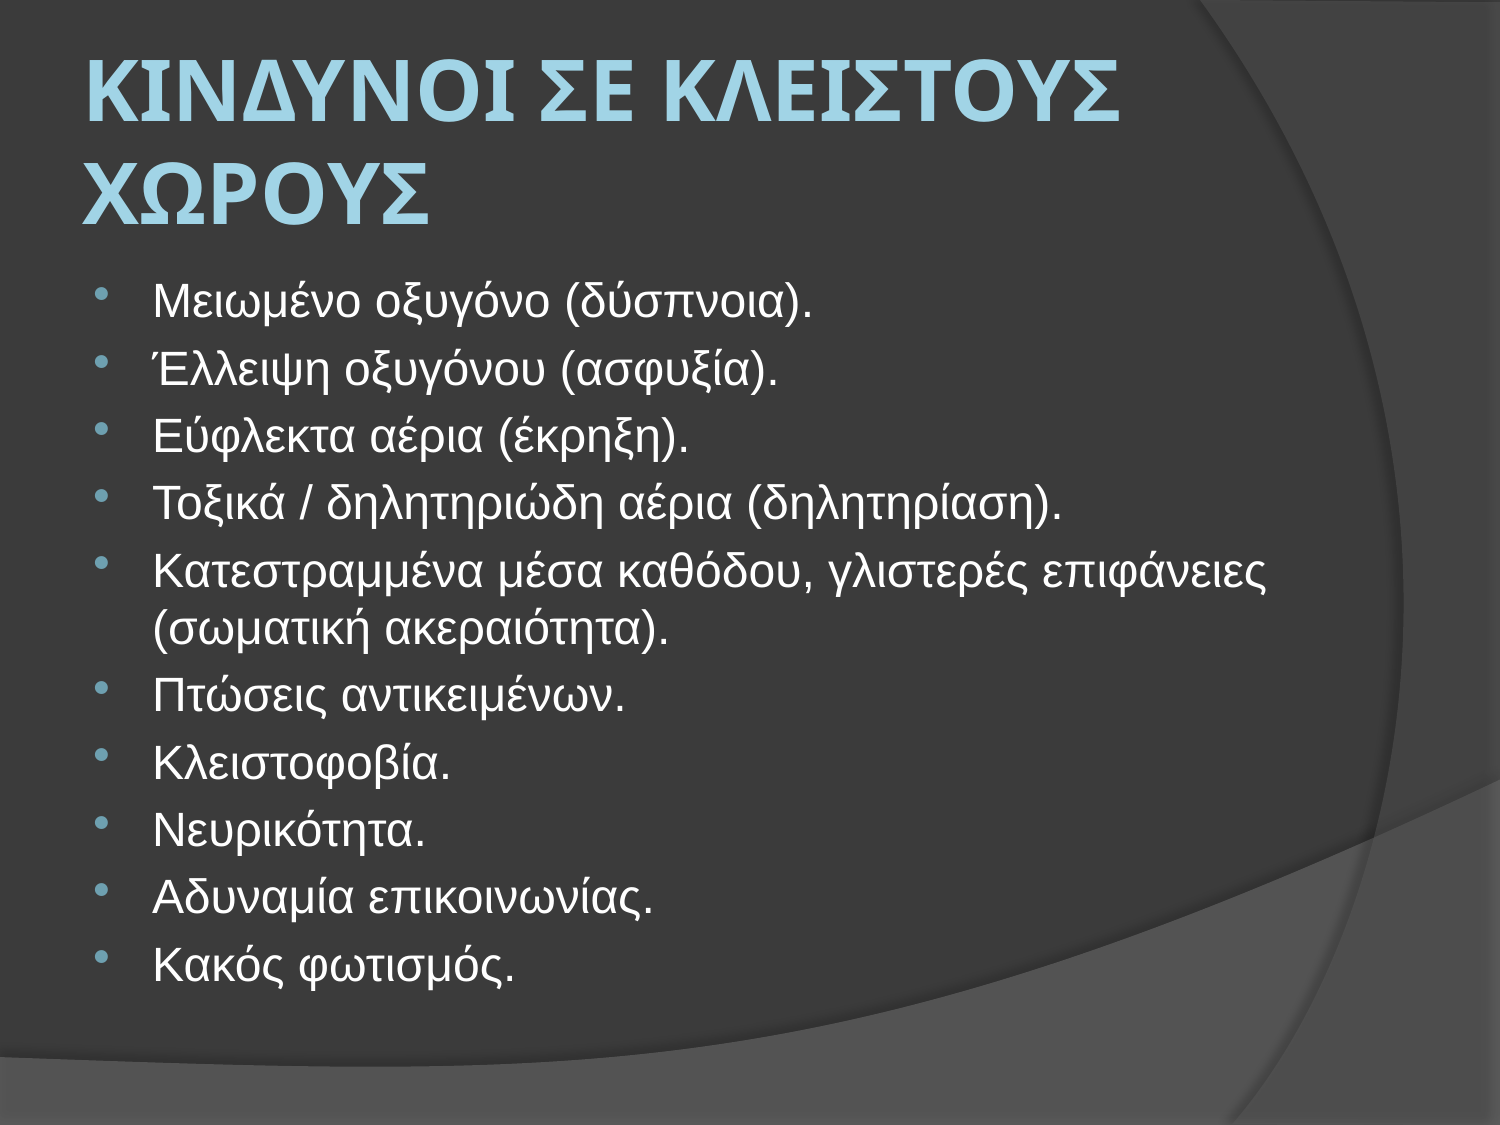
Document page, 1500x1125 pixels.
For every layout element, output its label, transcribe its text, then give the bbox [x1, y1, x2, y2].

title ΚΙΝΔΥΝΟΙ ΣΕ ΚΛΕΙΣΤΟΥΣ ΧΩΡΟΥΣ [75, 45, 1300, 233]
list Μειωμένο οξυγόνο (δύσπνοια). Έλλειψη οξυγόνου (ασφυξία). Εύφλεκτα αέρια (έκρηξη). Τοξικά / δηλητηριώδη αέρια (δηλητηρίαση). Κατεστραμμένα μέσα καθόδου, γλιστερές επιφάνειες (σωματική ακεραιότητα). Πτώσεις αντικειμένων. Κλειστοφοβία. Νευρικότητα. Αδυναμία επικοινωνίας. Κακός φωτισμός. [75, 262, 1300, 1005]
